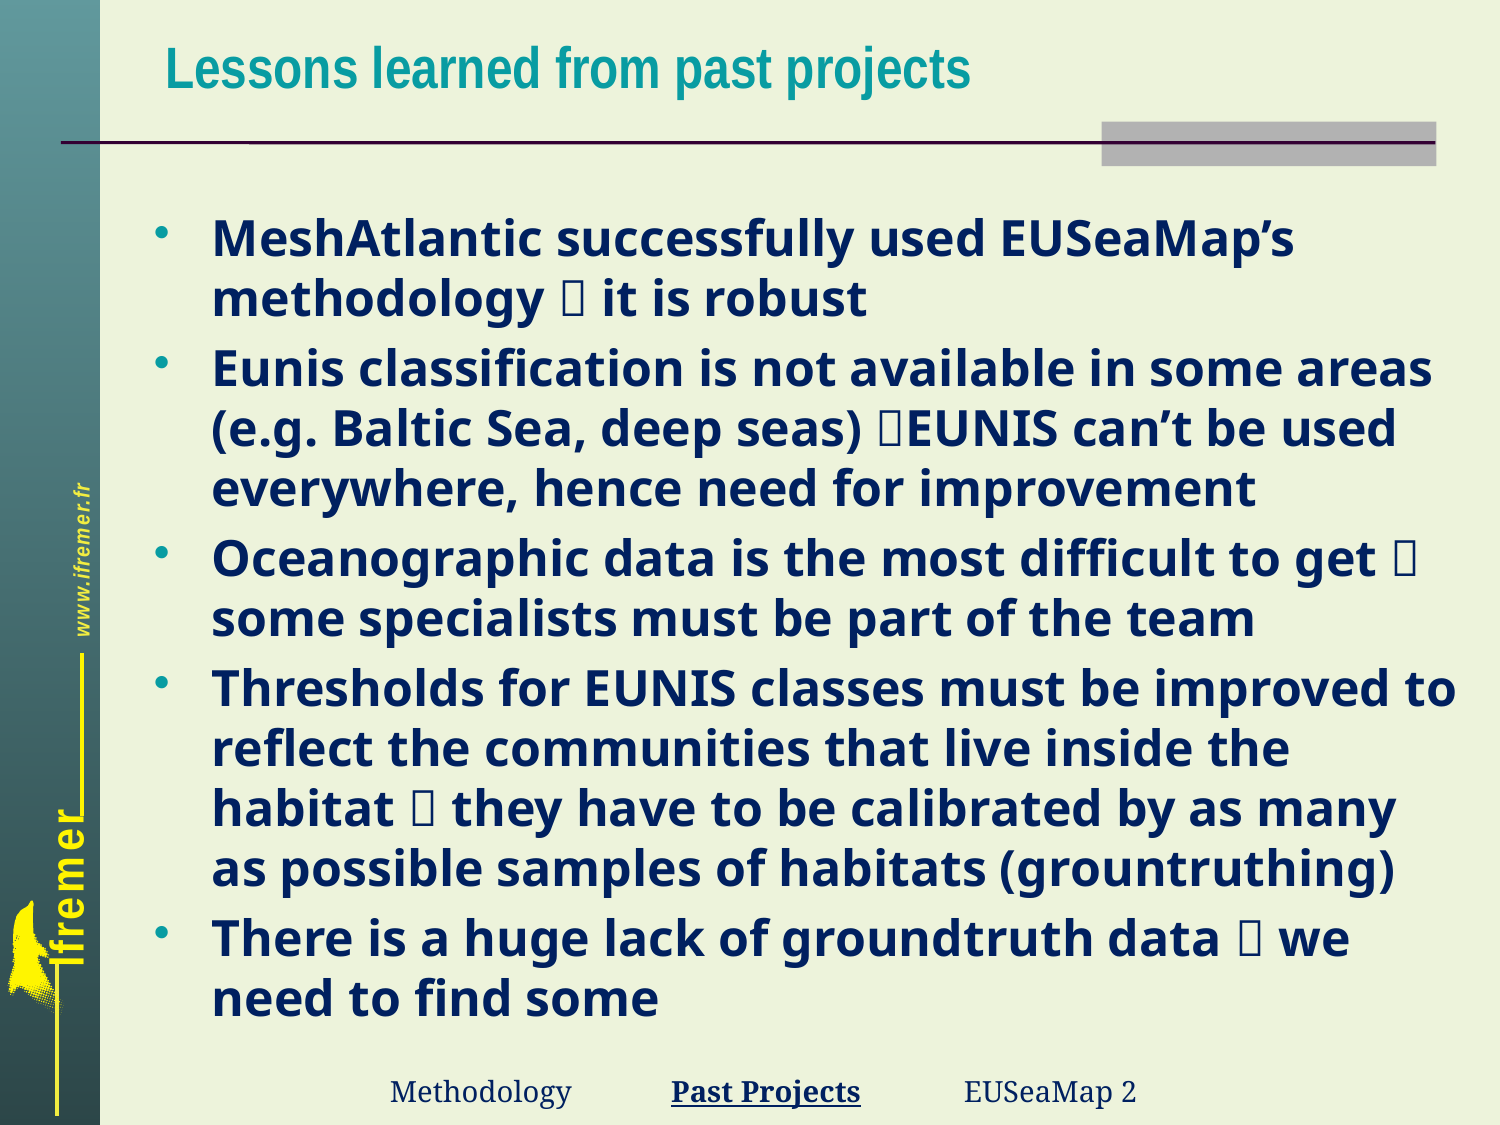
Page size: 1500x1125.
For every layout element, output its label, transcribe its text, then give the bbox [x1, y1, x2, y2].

text_box Methodology [374, 1066, 645, 1125]
title Lessons learned from past projects [149, 6, 1426, 123]
list MeshAtlantic successfully used EUSeaMap’s methodology  it is robust Eunis classification is not available in some areas (e.g. Baltic Sea, deep seas) EUNIS can’t be used everywhere, hence need for improvement Oceanographic data is the most difficult to get  some specialists must be part of the team Thresholds for EUNIS classes must be improved to reflect the communities that live inside the habitat  they have to be calibrated by as many as possible samples of habitats (grountruthing) There is a huge lack of groundtruth data  we need to find some [140, 198, 1477, 1036]
text_box EUSeaMap 2 [949, 1066, 1278, 1125]
text_box Past Projects [656, 1066, 938, 1125]
